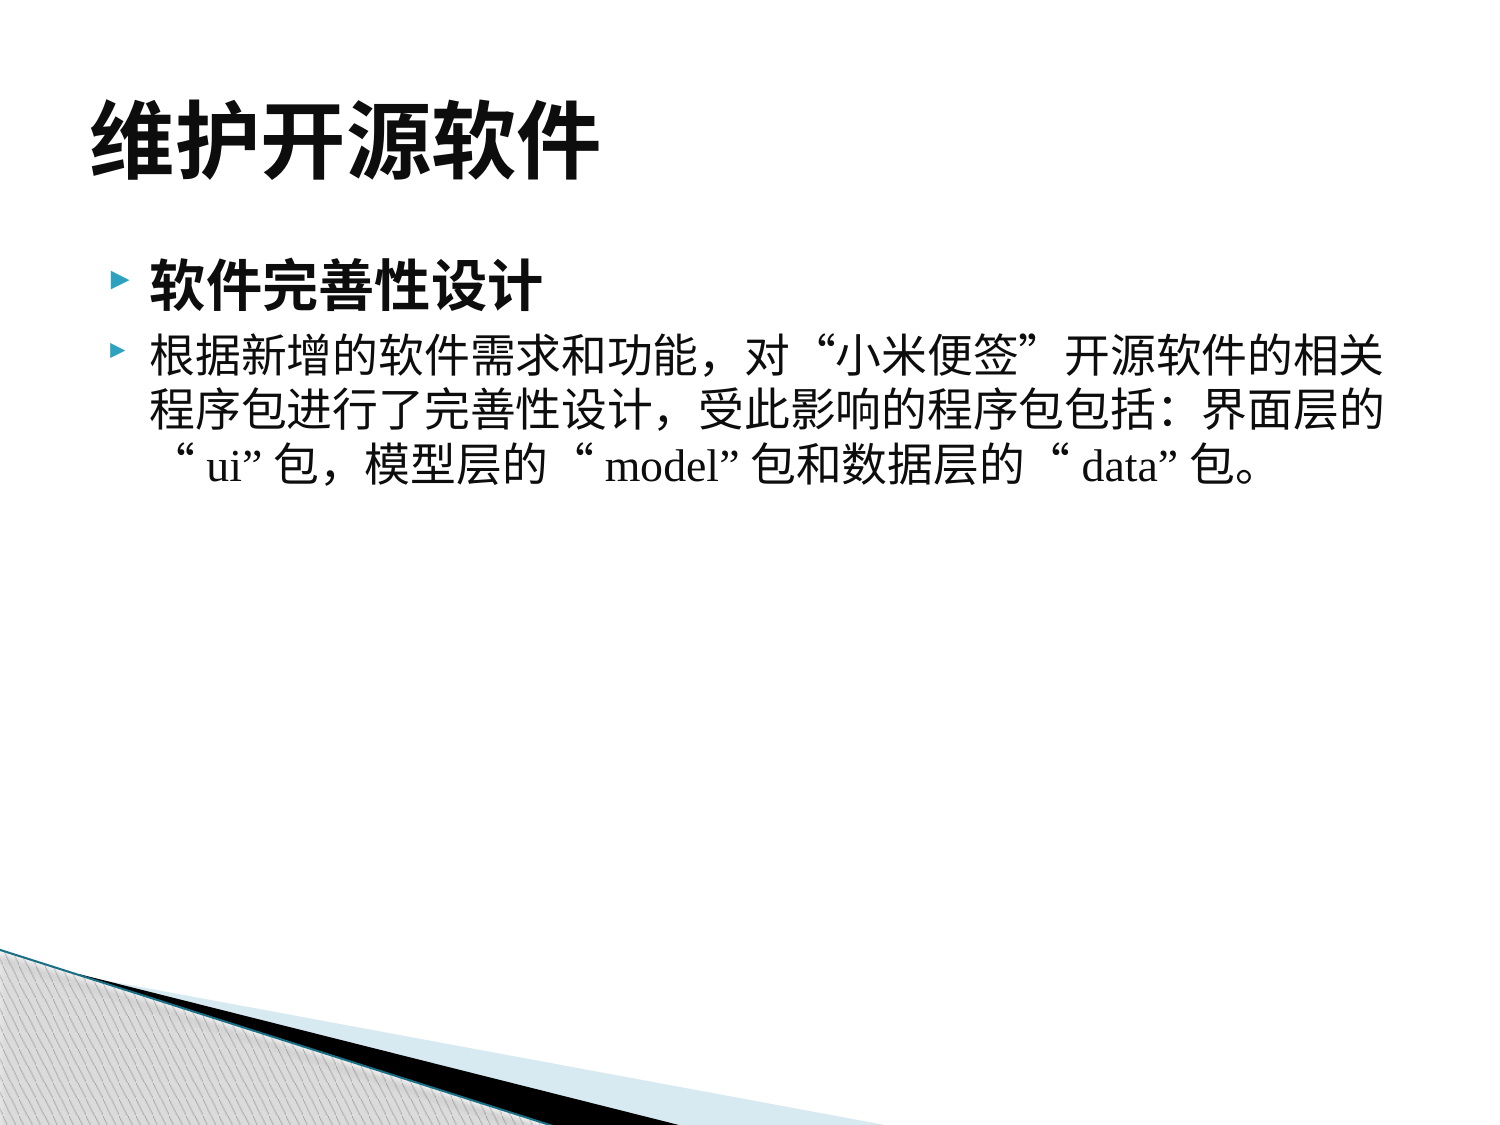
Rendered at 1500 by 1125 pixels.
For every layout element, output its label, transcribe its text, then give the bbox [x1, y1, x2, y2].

list 软件完善性设计 根据新增的软件需求和功能，对“小米便签”开源软件的相关程序包进行了完善性设计，受此影响的程序包包括：界面层的“ui”包，模型层的“model”包和数据层的“data”包。 [75, 243, 1425, 1012]
title 维护开源软件 [75, 45, 1425, 233]
